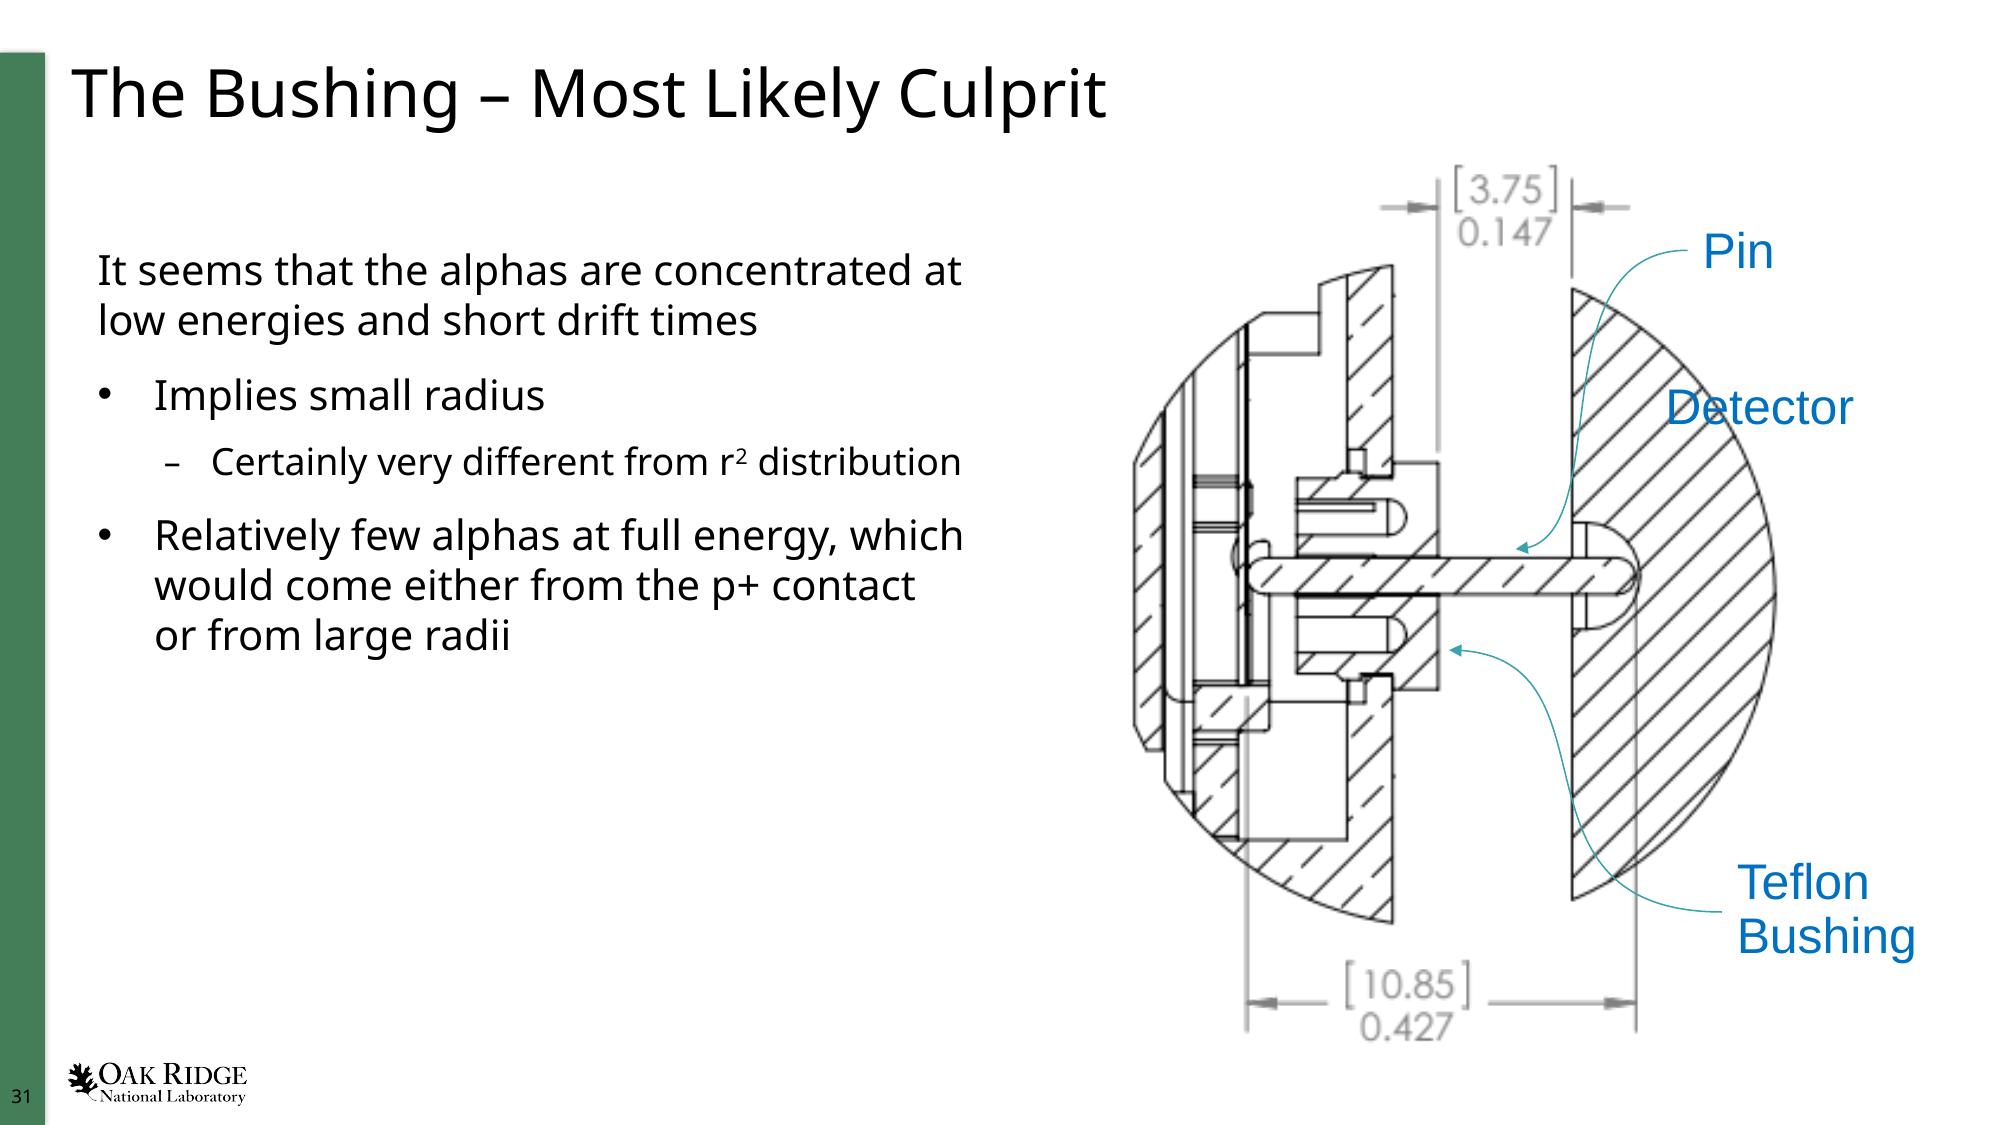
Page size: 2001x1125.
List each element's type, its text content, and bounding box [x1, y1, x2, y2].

list Detector [1802, 373, 1878, 443]
title The Bushing – Most Likely Culprit [56, 52, 1931, 141]
picture [67, 1062, 247, 1106]
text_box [1448, 649, 1723, 913]
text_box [1515, 250, 1688, 550]
text_box It seems that the alphas are concentrated at low energies and short drift times Implies small radius Certainly very different from r2 distribution Relatively few alphas at full energy, which would come either from the p+ contact or from large radii [83, 236, 981, 667]
picture [1109, 140, 1802, 1058]
text_box Teflon Bushing [1802, 849, 1945, 975]
